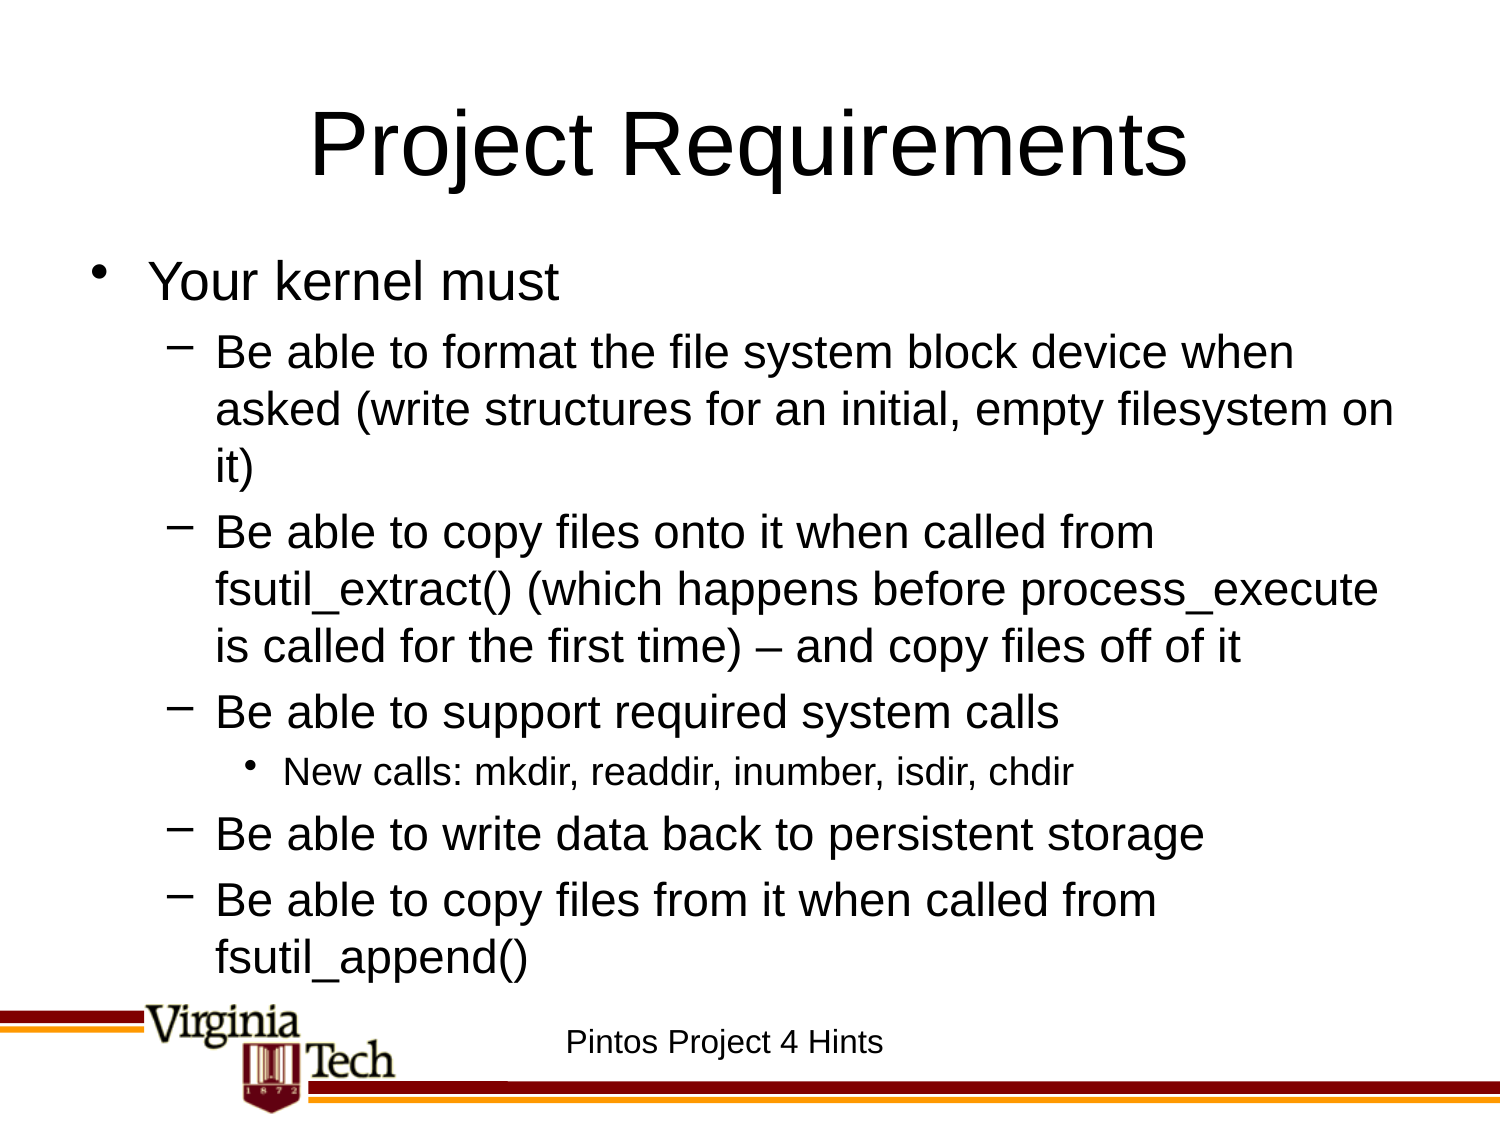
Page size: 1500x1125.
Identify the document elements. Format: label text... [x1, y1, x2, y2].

footer Pintos Project 4 Hints [449, 1012, 1001, 1076]
picture [125, 1005, 413, 1125]
title Project Requirements [75, 45, 1425, 233]
list Your kernel must Be able to format the file system block device when asked (write structures for an initial, empty filesystem on it) Be able to copy files onto it when called from fsutil_extract() (which happens before process_execute is called for the first time) – and copy files off of it Be able to support required system calls New calls: mkdir, readdir, inumber, isdir, chdir Be able to write data back to persistent storage Be able to copy files from it when called from fsutil_append() [75, 237, 1425, 1005]
